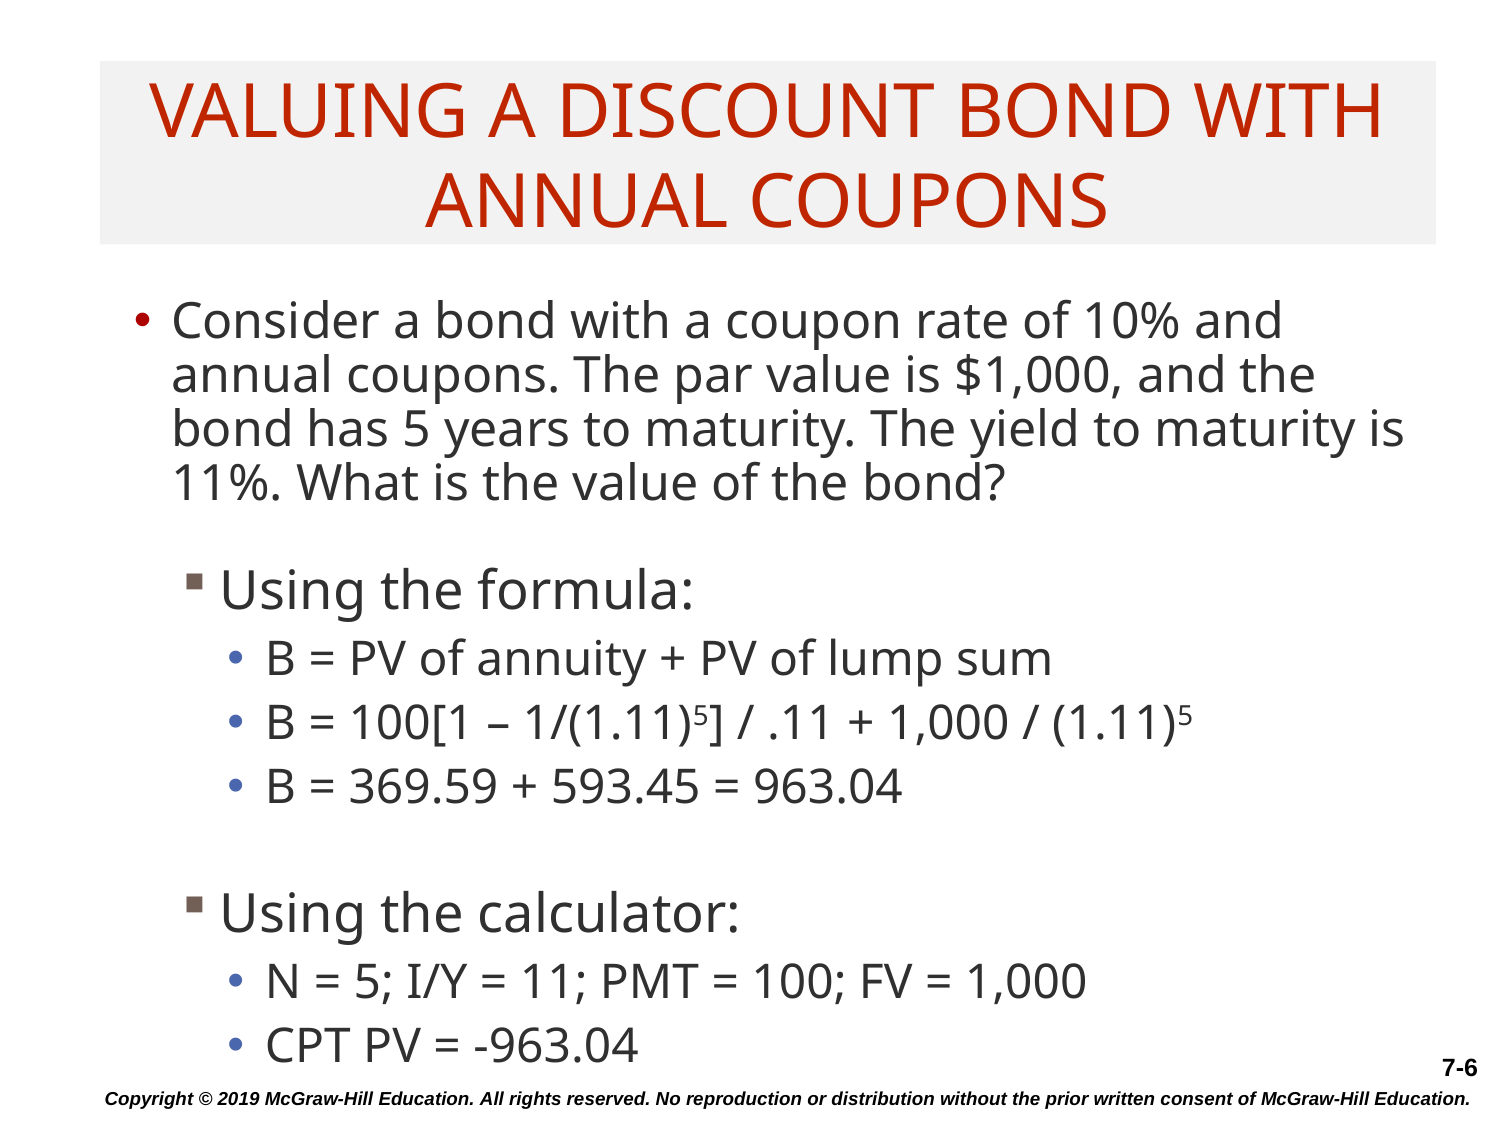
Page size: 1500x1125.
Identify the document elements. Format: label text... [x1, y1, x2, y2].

footer Copyright © 2019 McGraw-Hill Education. All rights reserved. No reproduction or distribution without the prior written consent of McGraw-Hill Education. [75, 1071, 1500, 1125]
title Valuing a Discount Bond with Annual Coupons [99, 61, 1436, 245]
list Consider a bond with a coupon rate of 10% and annual coupons. The par value is $1,000, and the bond has 5 years to maturity. The yield to maturity is 11%. What is the value of the bond? Using the formula: B = PV of annuity + PV of lump sum B = 100[1 – 1/(1.11)5] / .11 + 1,000 / (1.11)5 B = 369.59 + 593.45 = 963.04 Using the calculator: N = 5; I/Y = 11; PMT = 100; FV = 1,000 CPT PV = -963.04 [99, 287, 1436, 1005]
